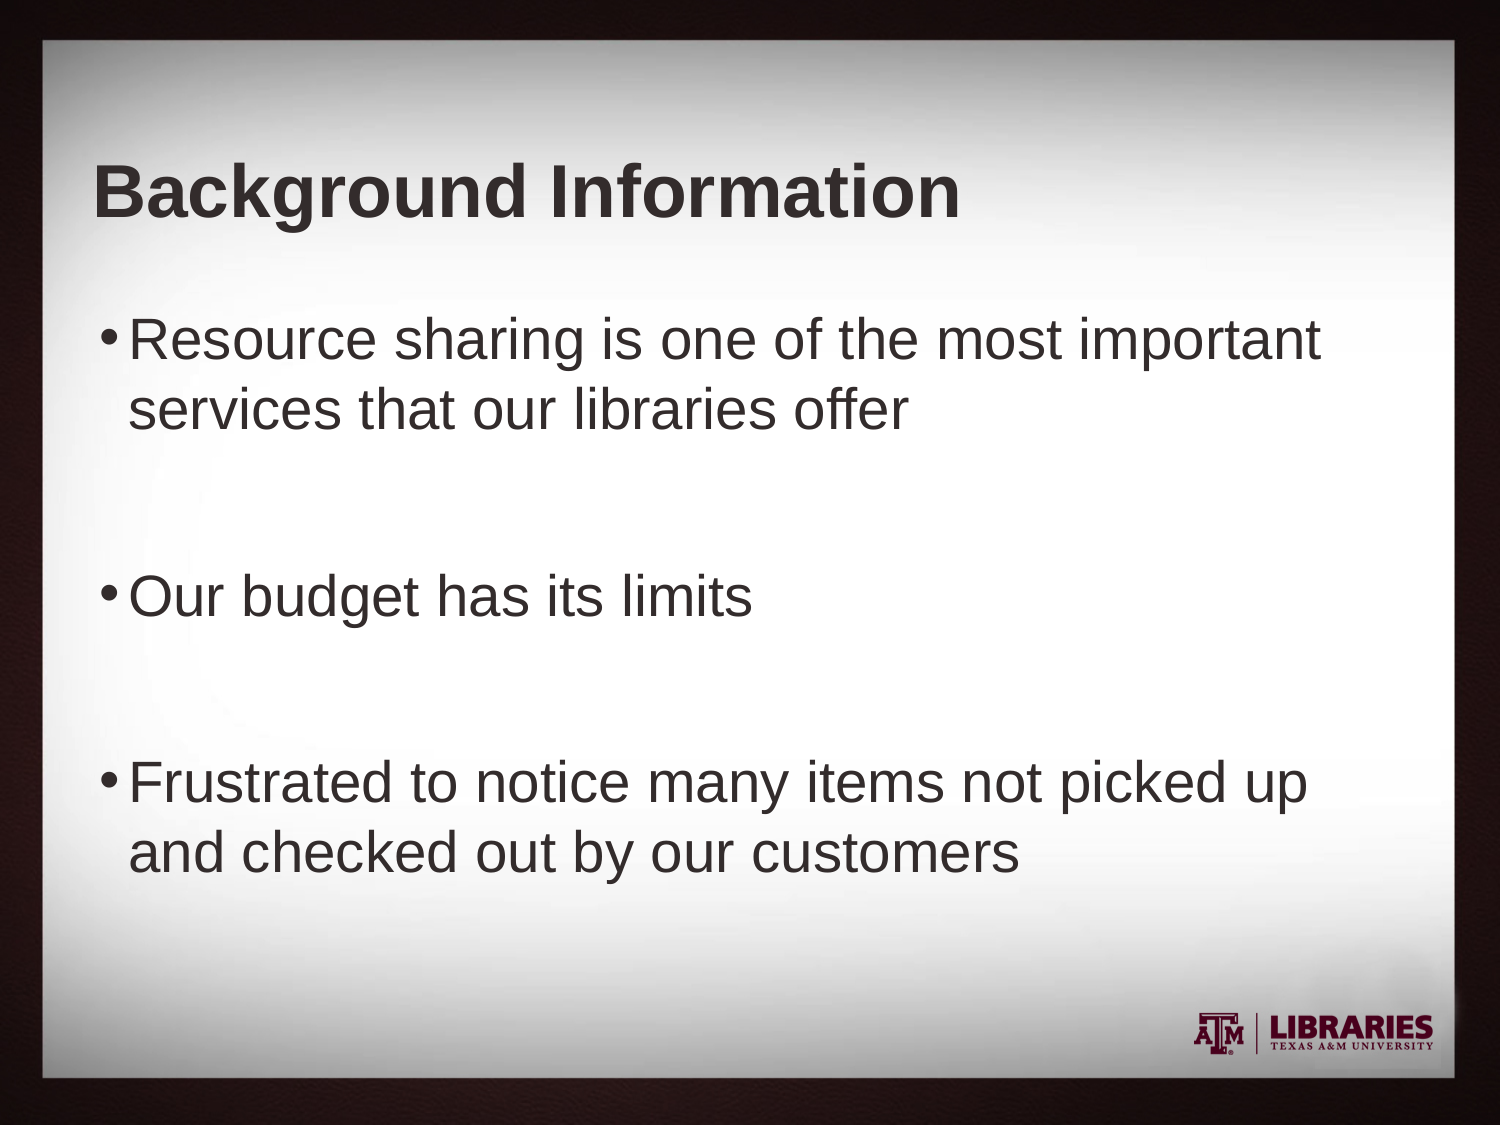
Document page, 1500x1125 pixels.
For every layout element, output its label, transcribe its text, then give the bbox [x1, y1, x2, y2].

list Resource sharing is one of the most important services that our libraries offer Our budget has its limits Frustrated to notice many items not picked up and checked out by our customers [84, 293, 1416, 964]
title Background Information [77, 93, 1428, 282]
picture [0, 0, 1500, 1125]
